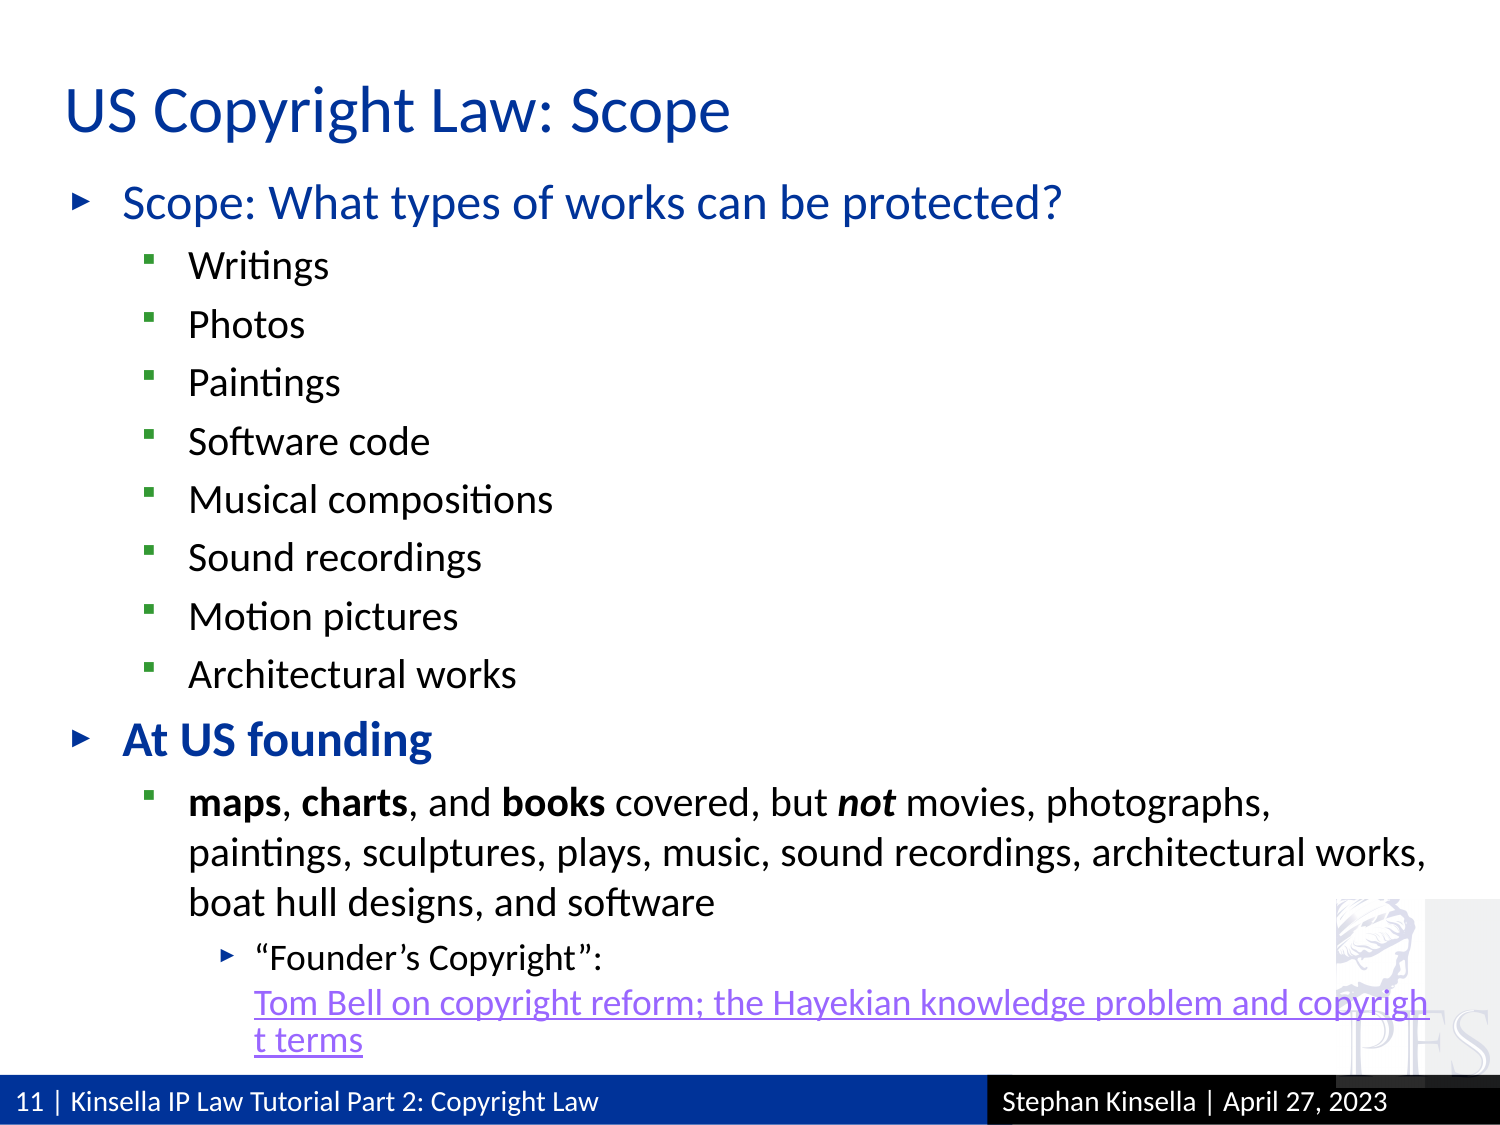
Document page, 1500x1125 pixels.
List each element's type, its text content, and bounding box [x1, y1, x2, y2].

title US Copyright Law: Scope [49, 37, 1451, 175]
list Scope: What types of works can be protected? Writings Photos Paintings Software code Musical compositions Sound recordings Motion pictures Architectural works At US founding maps, charts, and books covered, but not movies, photographs, paintings, sculptures, plays, music, sound recordings, architectural works, boat hull designs, and software “Founder’s Copyright”: Tom Bell on copyright reform; the Hayekian knowledge problem and copyright terms [51, 162, 1453, 1000]
